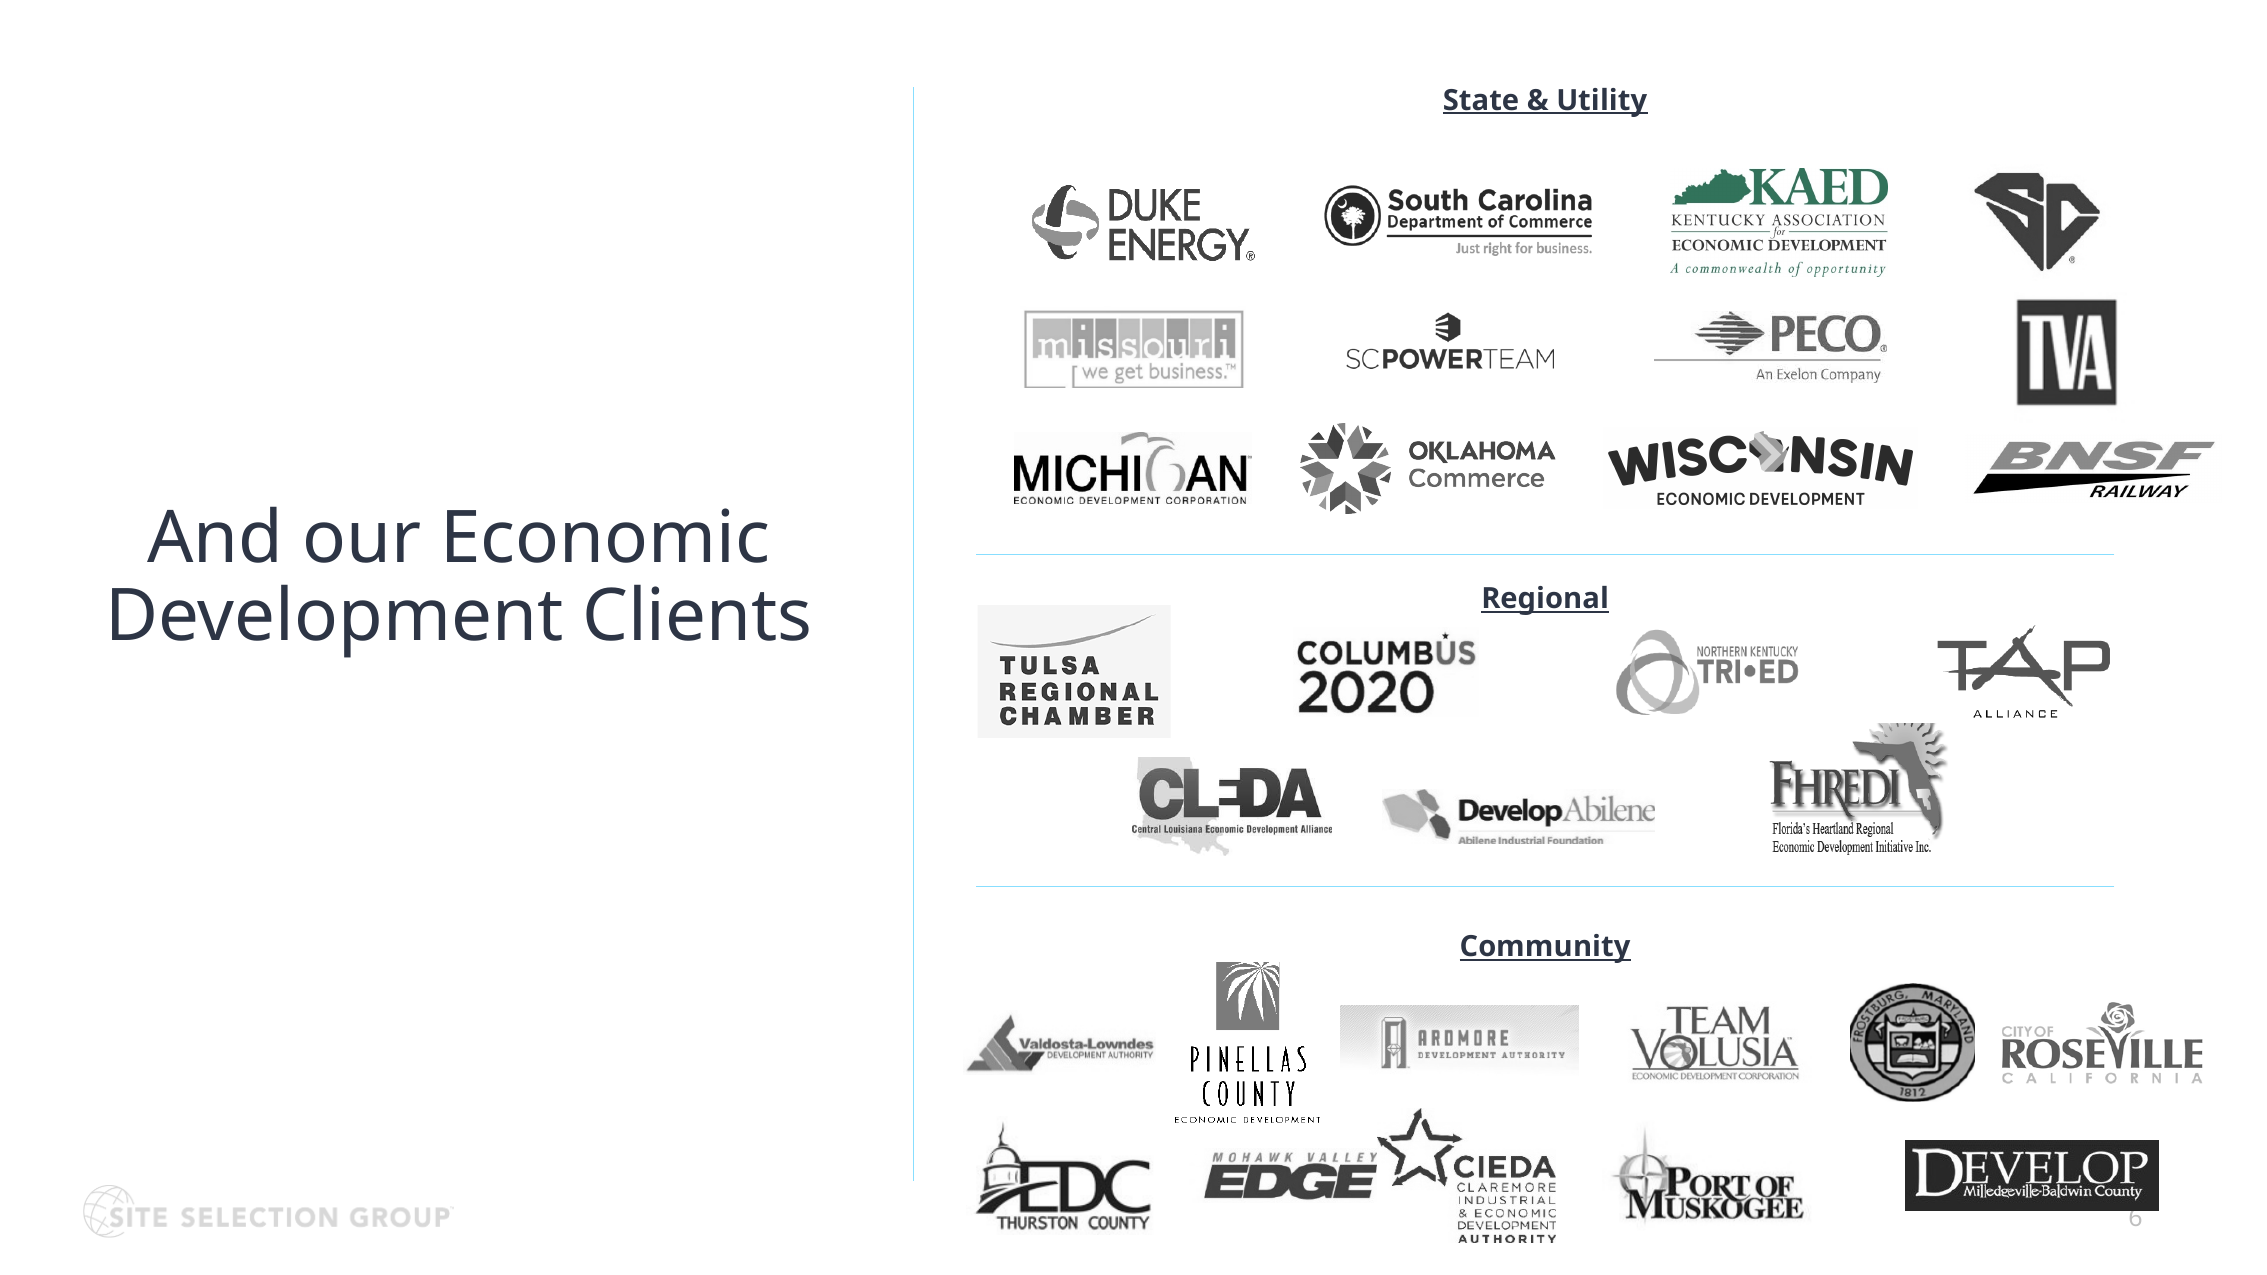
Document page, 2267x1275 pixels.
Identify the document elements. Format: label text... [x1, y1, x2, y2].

title And our Economic Development Clients [82, 454, 837, 701]
picture [963, 1010, 1156, 1075]
picture [977, 605, 1171, 738]
picture [1132, 757, 1332, 856]
picture [1340, 1005, 1579, 1081]
picture [1654, 311, 1887, 383]
picture [1995, 993, 2222, 1092]
picture [966, 1116, 1161, 1235]
picture [1965, 434, 2222, 503]
picture [1313, 176, 1615, 269]
picture [1189, 1108, 1556, 1243]
picture [1603, 427, 1918, 509]
picture [1850, 983, 1975, 1102]
picture [1293, 627, 1479, 717]
picture [1382, 789, 1655, 844]
text_box Community [1355, 919, 1735, 971]
picture [1601, 619, 1960, 863]
picture [1599, 988, 1830, 1097]
text_box State & Utility [1355, 72, 1735, 124]
picture [1014, 432, 1252, 504]
picture [1332, 299, 1568, 395]
text_box Regional [1355, 571, 1735, 622]
picture [1020, 306, 1247, 388]
picture [1300, 423, 1556, 514]
picture [1935, 625, 2113, 719]
picture [1965, 164, 2138, 423]
picture [1602, 1120, 1820, 1231]
picture [1175, 962, 1320, 1123]
picture [1905, 1140, 2159, 1211]
picture [1670, 168, 1888, 277]
picture [1029, 182, 1257, 263]
